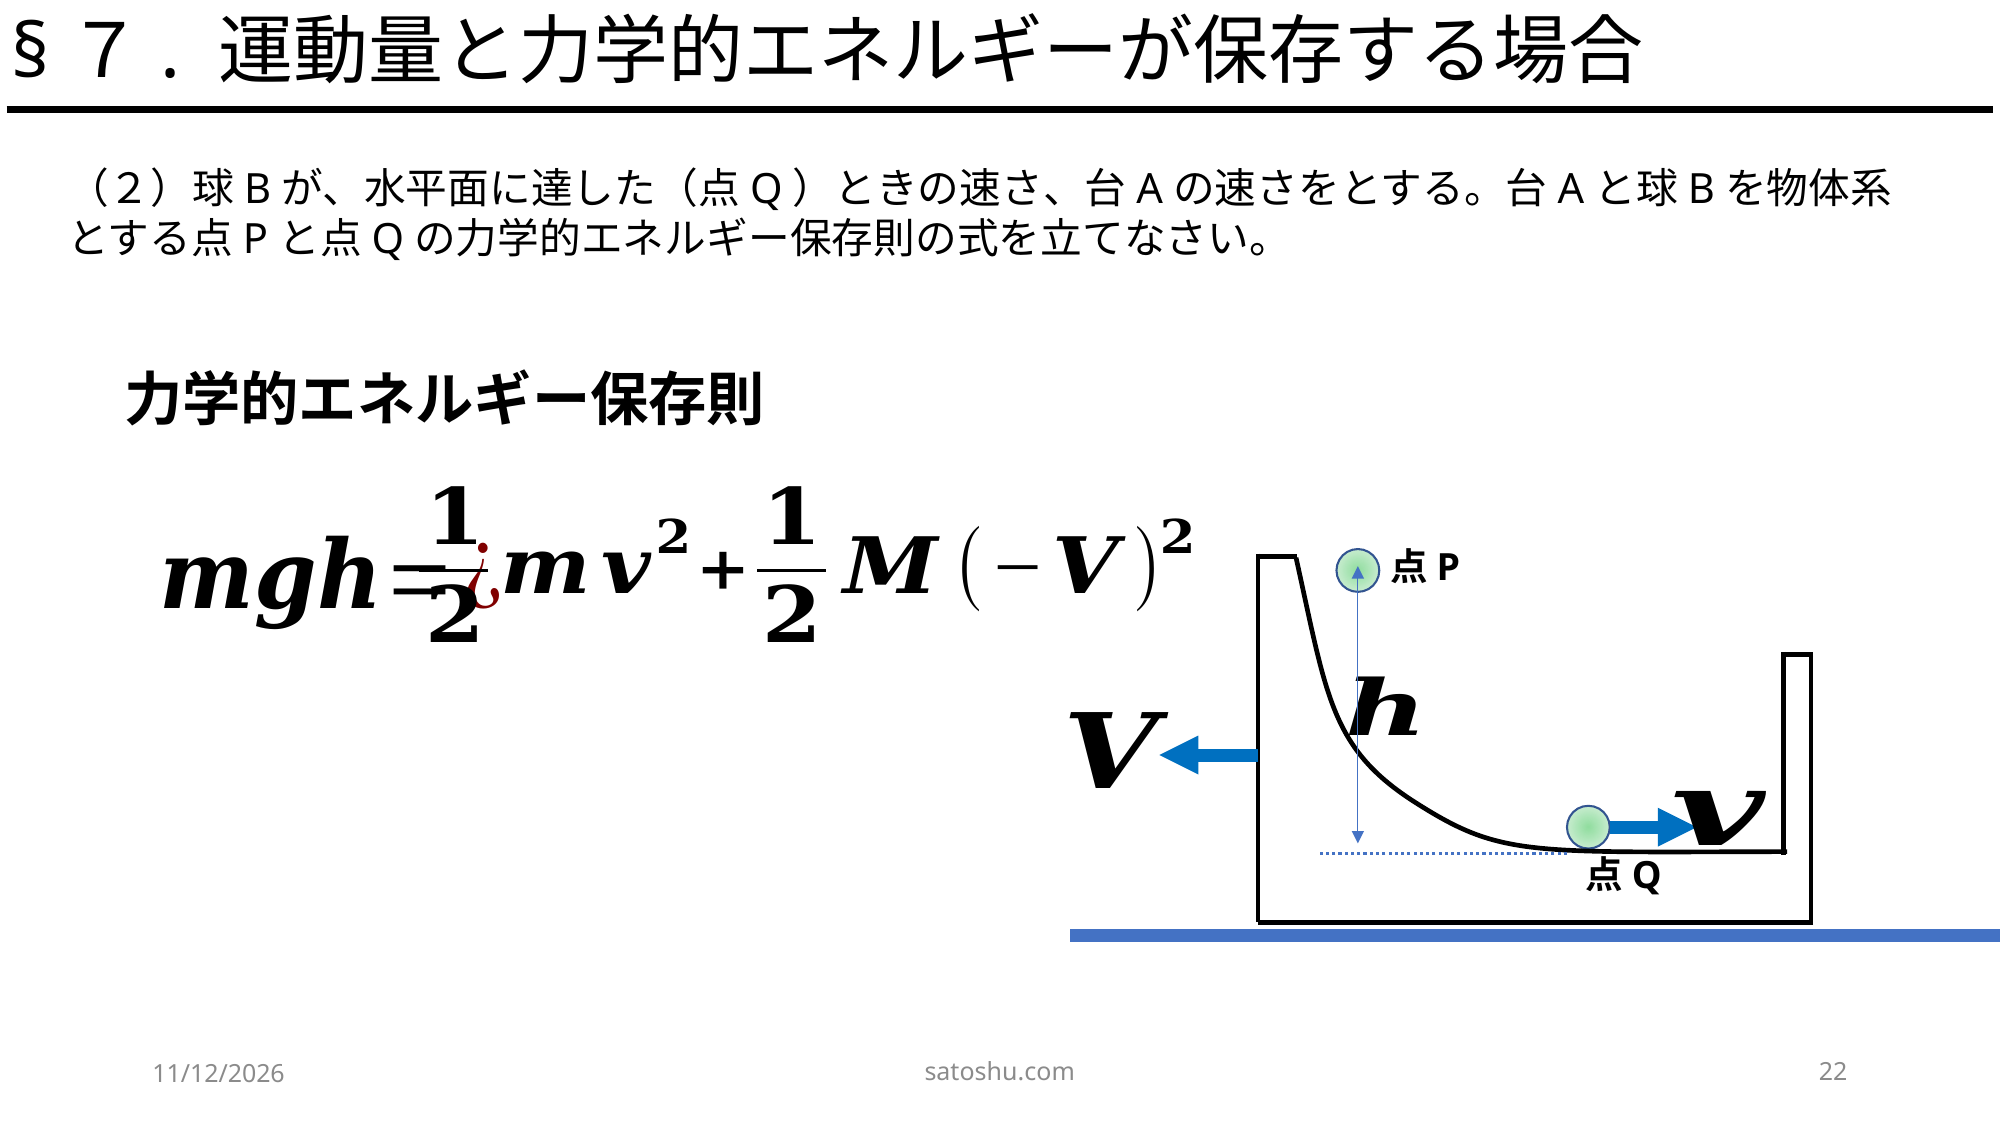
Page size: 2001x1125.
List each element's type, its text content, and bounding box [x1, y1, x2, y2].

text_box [1063, 535, 2000, 936]
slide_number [137, 1044, 588, 1105]
footer satoshu.com [662, 1042, 1338, 1103]
slide_number 22 [1412, 1042, 1863, 1103]
text_box 力学的エネルギー保存則 [109, 354, 781, 440]
text_box §７. 運動量と力学的エネルギーが保存する場合 [0, 0, 2000, 107]
